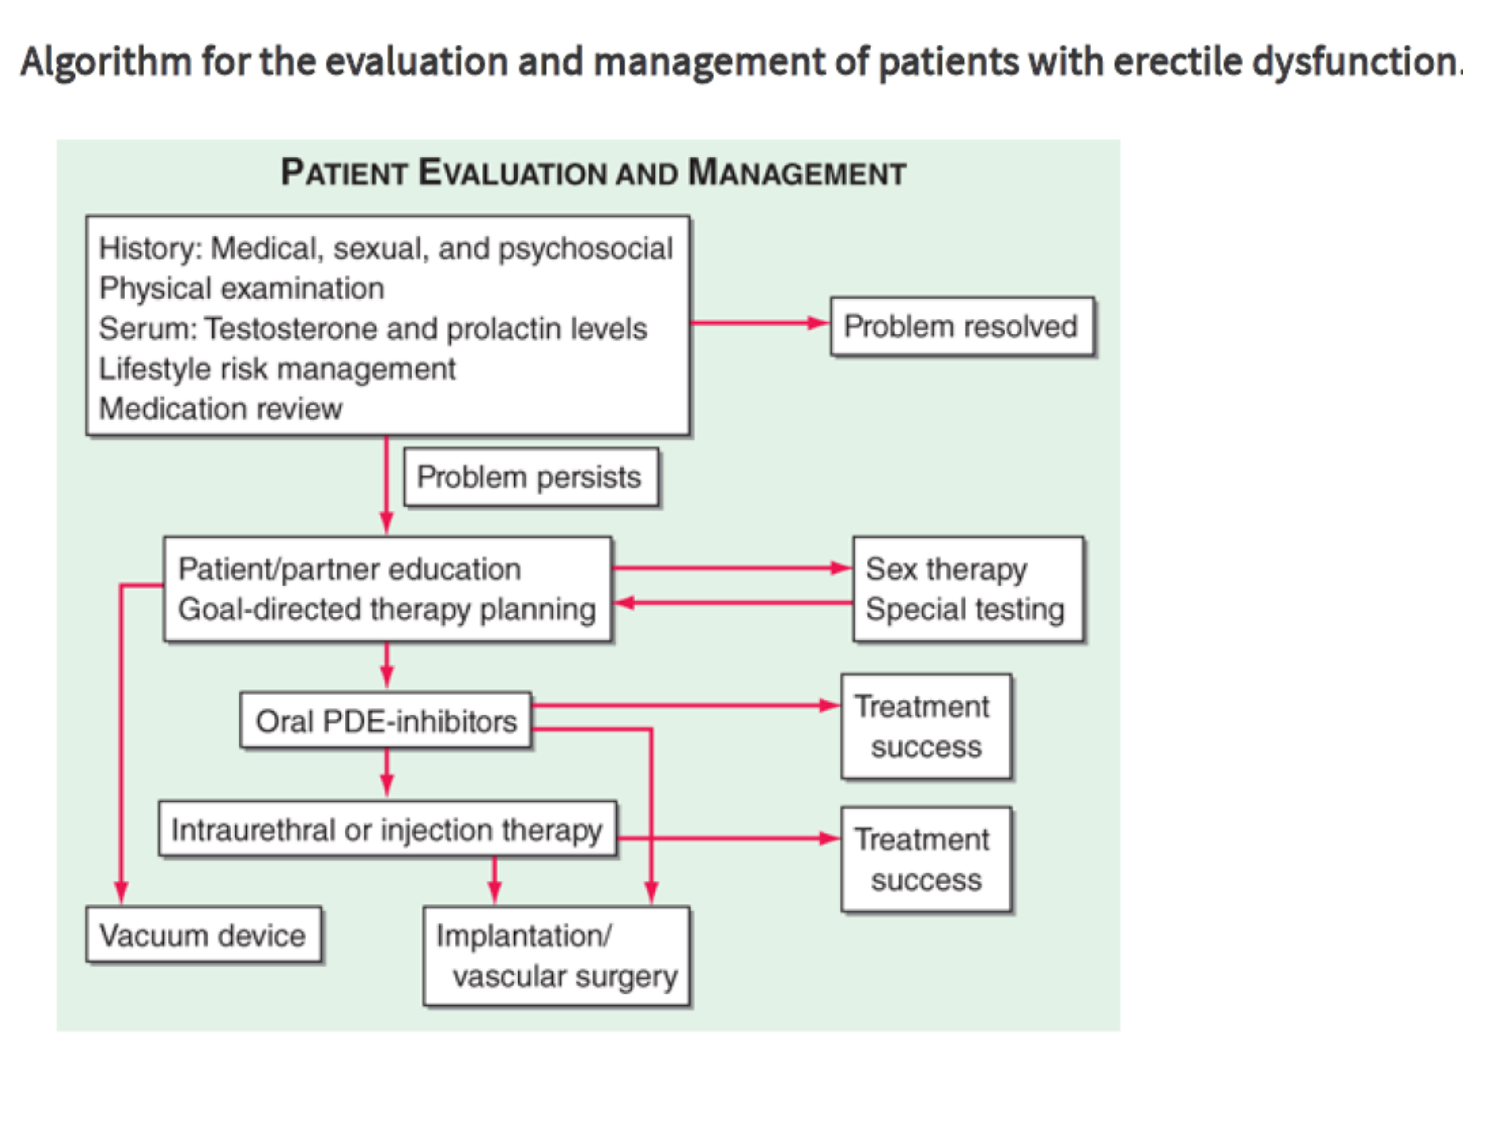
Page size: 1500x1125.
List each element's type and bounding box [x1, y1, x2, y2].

picture [41, 137, 1141, 1050]
picture [0, 37, 1463, 94]
